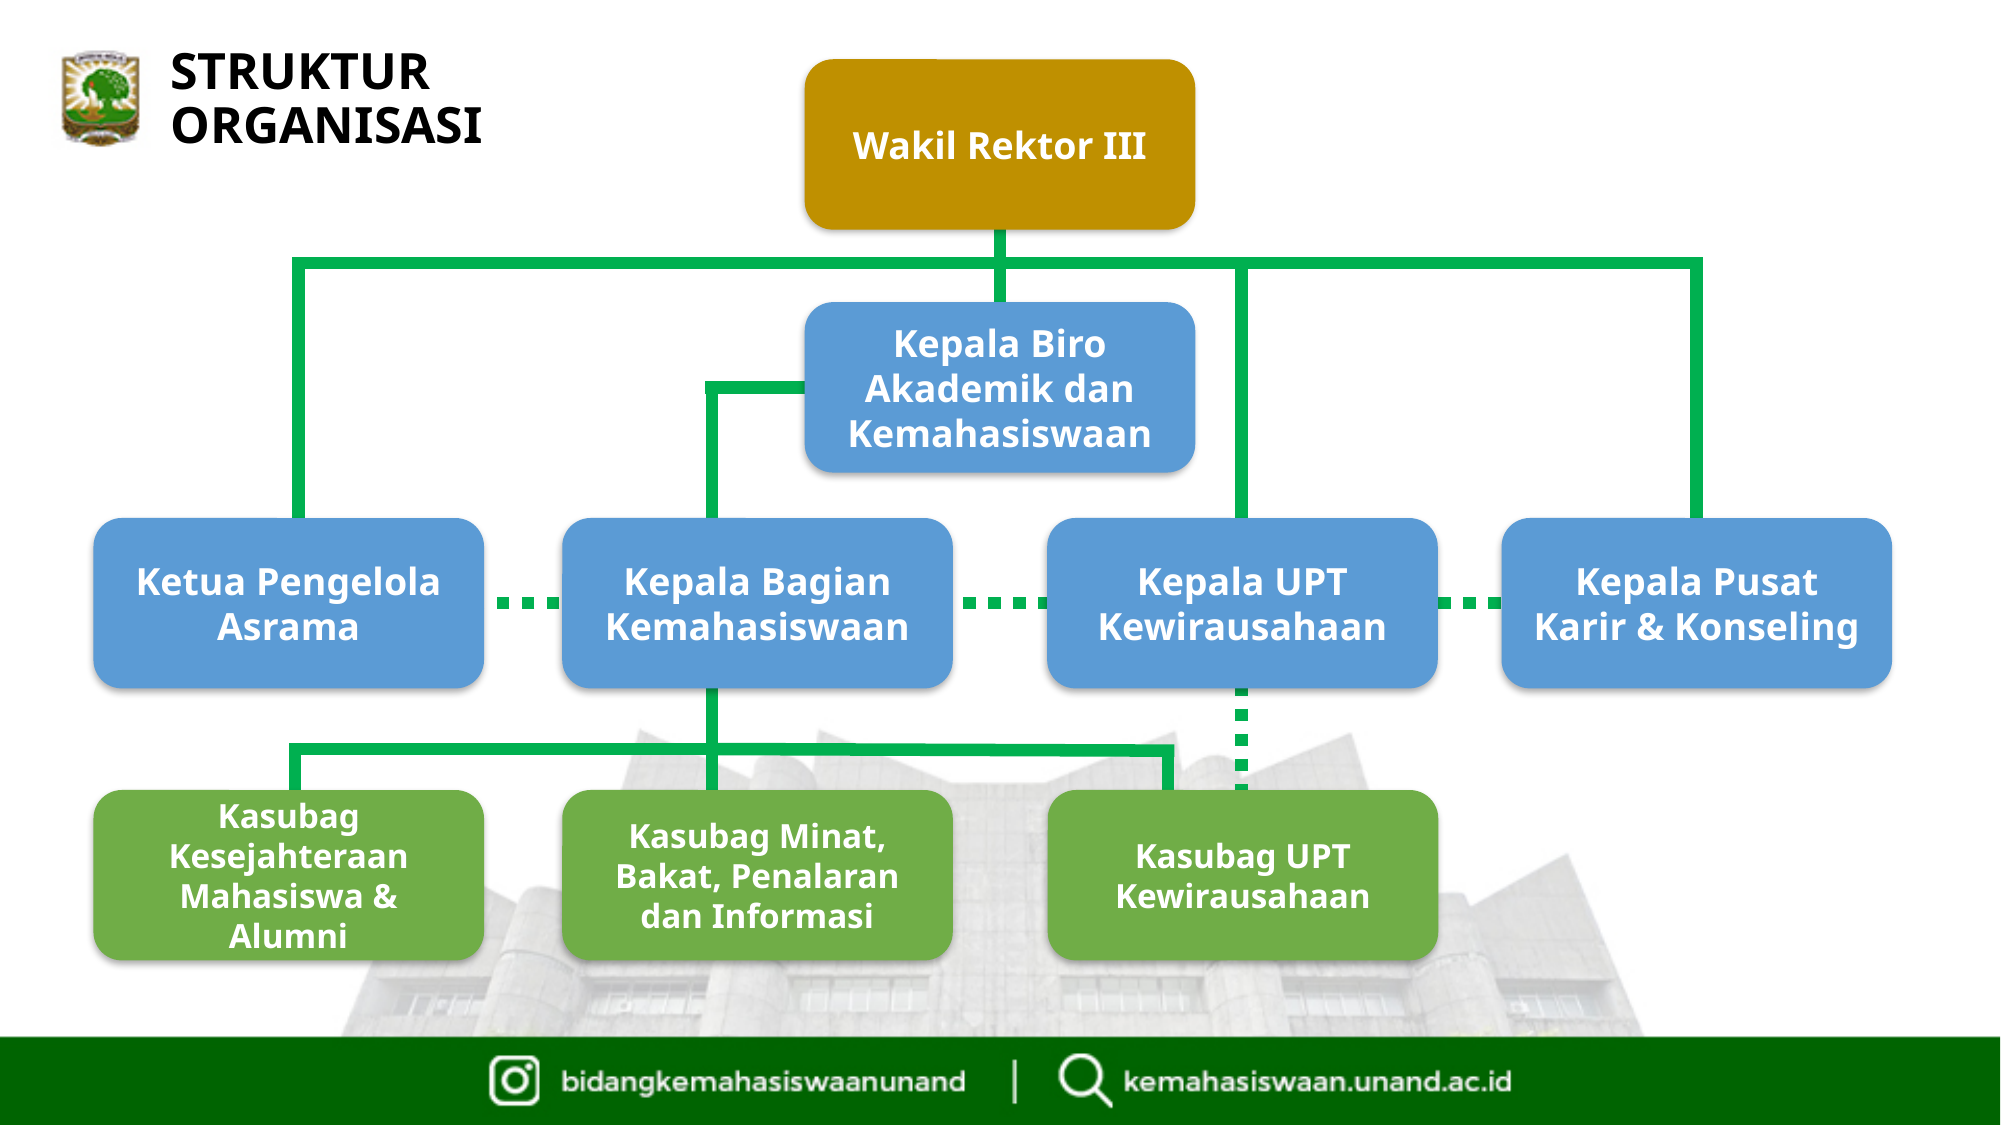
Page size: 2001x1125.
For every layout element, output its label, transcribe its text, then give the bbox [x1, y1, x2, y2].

picture [0, 0, 2001, 1125]
text_box Kasubag Kesejahteraan Mahasiswa & Alumni [92, 788, 486, 962]
text_box Kasubag Minat, Bakat, Penalaran dan Informasi [561, 788, 954, 962]
text_box Kepala UPT Kewirausahaan [1434, 530, 1439, 676]
text_box Kasubag UPT Kewirausahaan [1046, 788, 1440, 962]
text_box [705, 387, 891, 573]
text_box Ketua Pengelola Asrama [92, 516, 486, 690]
text_box Kepala Biro Akademik dan Kemahasiswaan [803, 301, 1197, 474]
text_box Kepala Bagian Kemahasiswaan [561, 530, 566, 677]
text_box Kepala Bagian Kemahasiswaan [567, 516, 954, 690]
text_box Kepala UPT Kewirausahaan [1046, 516, 1433, 690]
text_box Kepala Pusat Karir & Konseling [1500, 516, 1894, 690]
title STRUKTUR ORGANISASI [155, 28, 675, 172]
text_box Wakil Rektor III [803, 58, 1197, 231]
